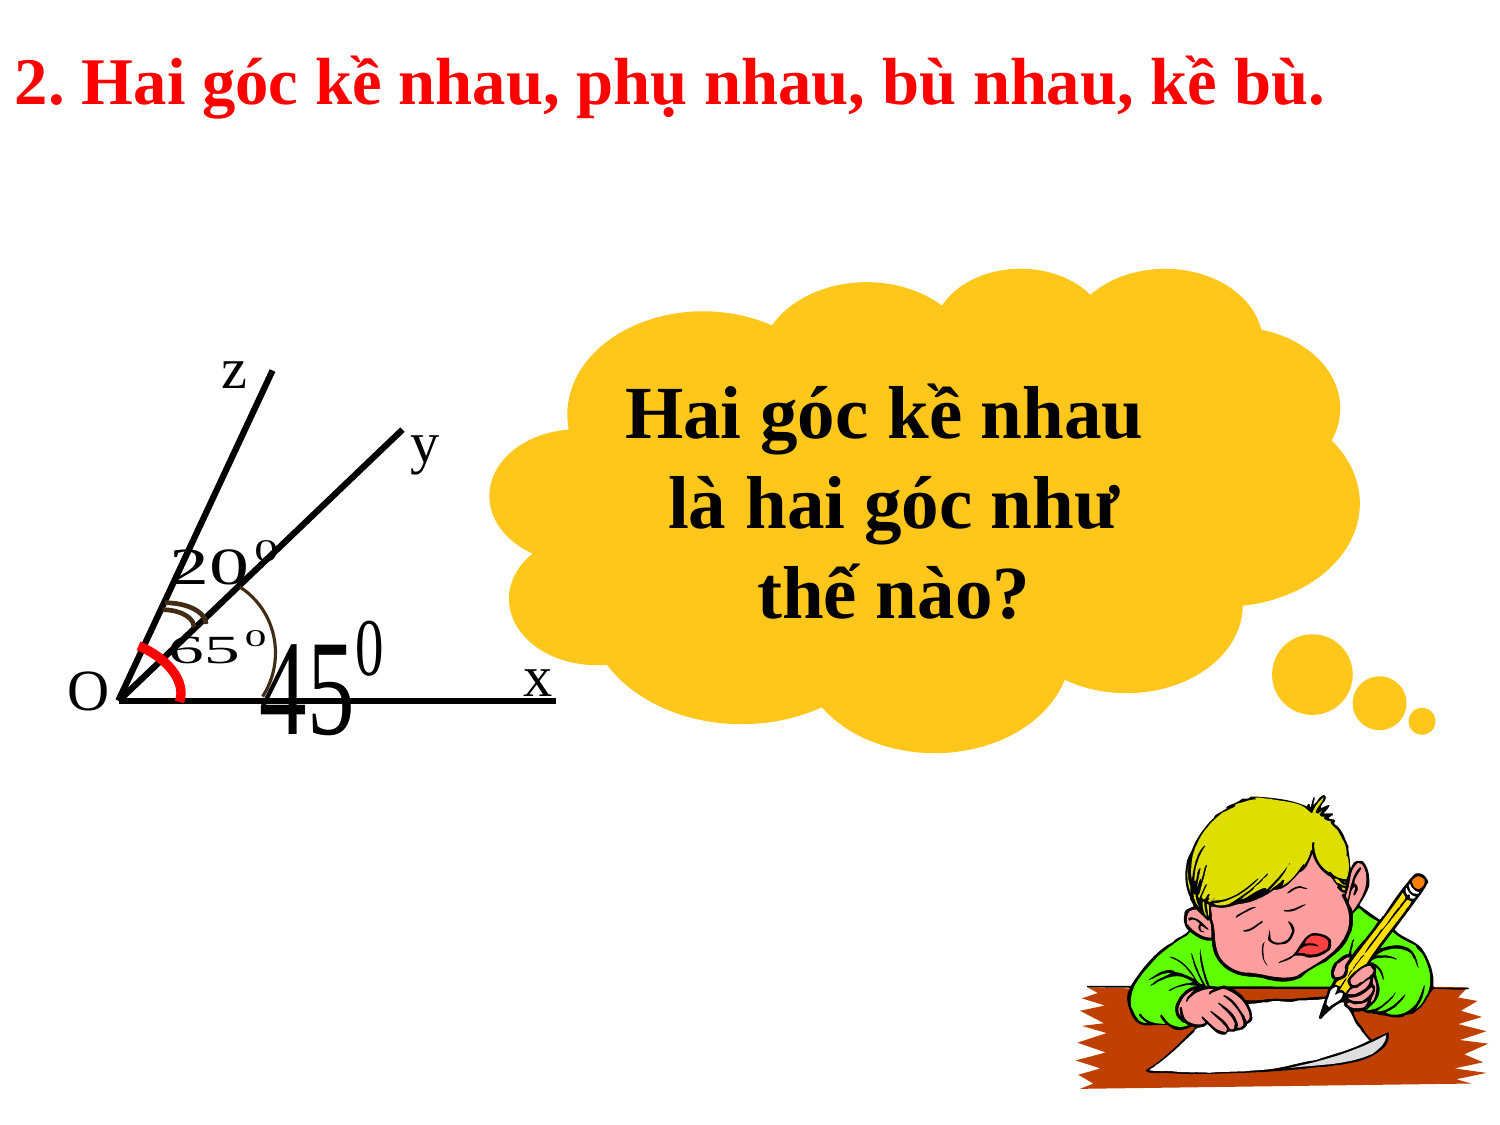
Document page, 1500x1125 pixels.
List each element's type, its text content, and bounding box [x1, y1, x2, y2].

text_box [123, 532, 278, 646]
text_box Hai góc kề nhau là hai góc như thế nào? [560, 266, 1362, 756]
text_box Hai góc kề nhau là hai góc như thế nào? [1269, 632, 1438, 737]
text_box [118, 574, 386, 769]
picture [1072, 786, 1499, 1091]
text_box 2. Hai góc kề nhau, phụ nhau, bù nhau, kề bù. [0, 30, 1371, 126]
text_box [52, 322, 557, 732]
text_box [65, 623, 266, 717]
